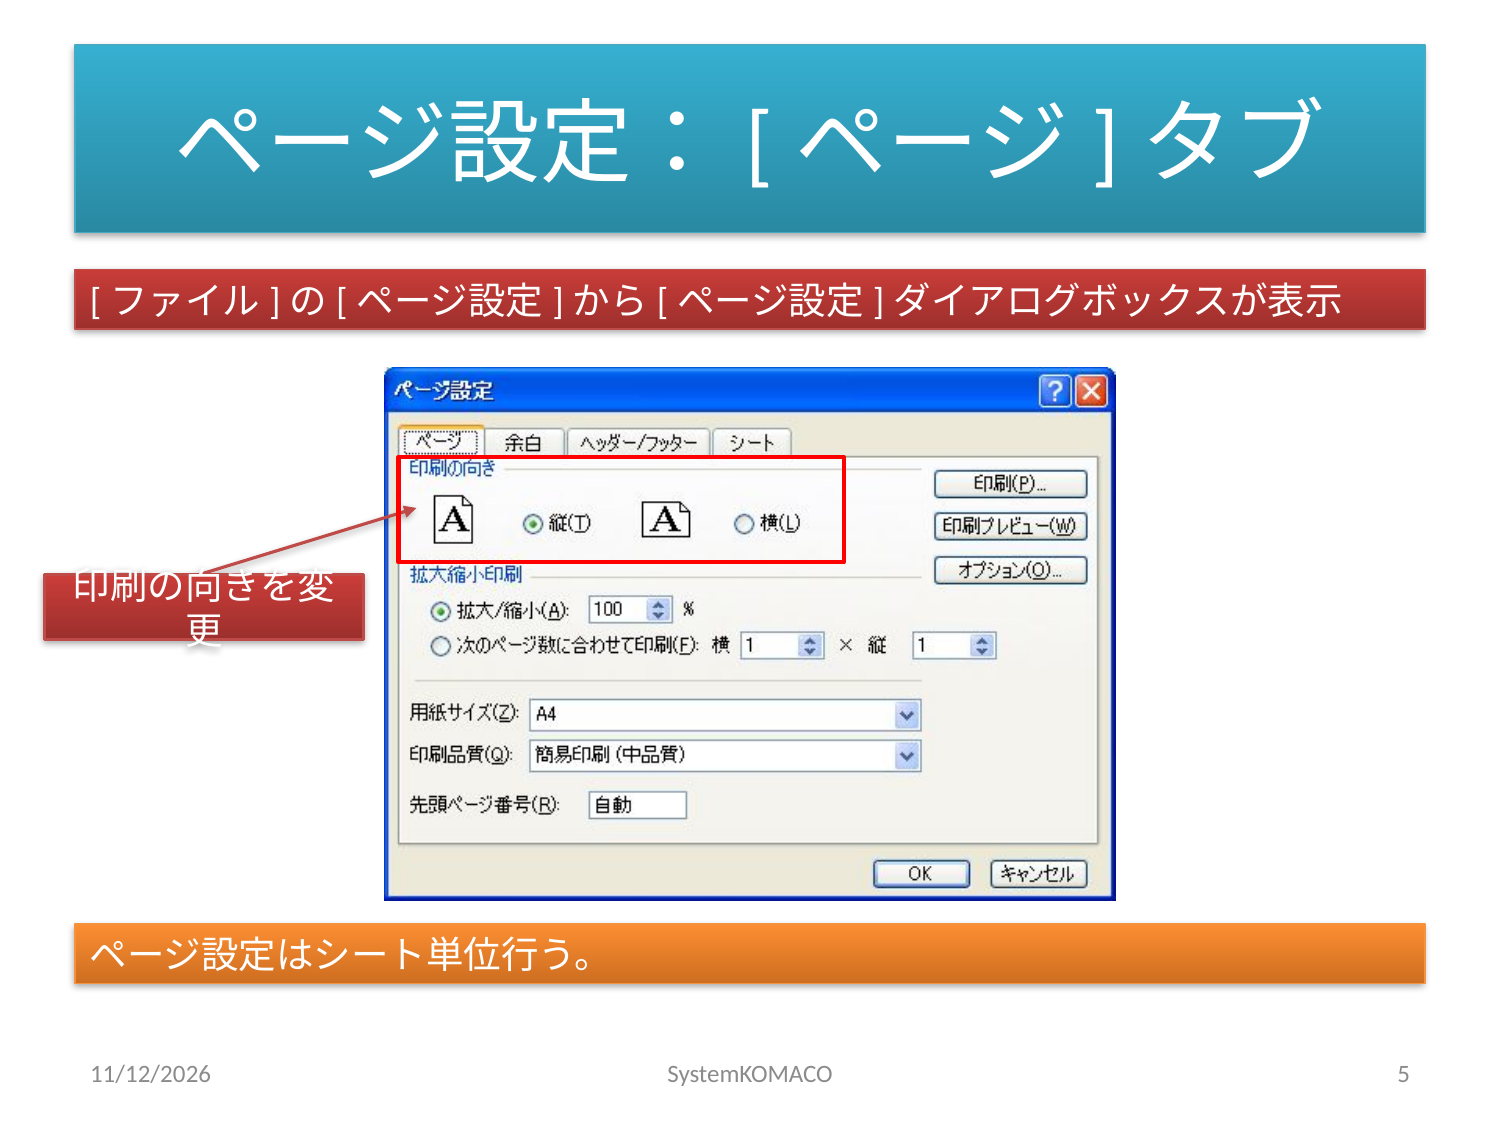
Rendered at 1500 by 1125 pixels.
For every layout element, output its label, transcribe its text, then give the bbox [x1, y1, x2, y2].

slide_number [75, 1042, 425, 1103]
footer SystemKOMACO [512, 1042, 988, 1103]
title ページ設定：[ページ]タブ [74, 44, 1426, 233]
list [384, 366, 1116, 901]
text_box ページ設定はシート単位行う。 [74, 923, 1426, 984]
text_box 印刷の向きを変更 [44, 518, 379, 640]
text_box [ファイル]の[ページ設定]から[ページ設定]ダイアログボックスが表示 [74, 269, 1426, 330]
slide_number 5 [1074, 1042, 1425, 1103]
